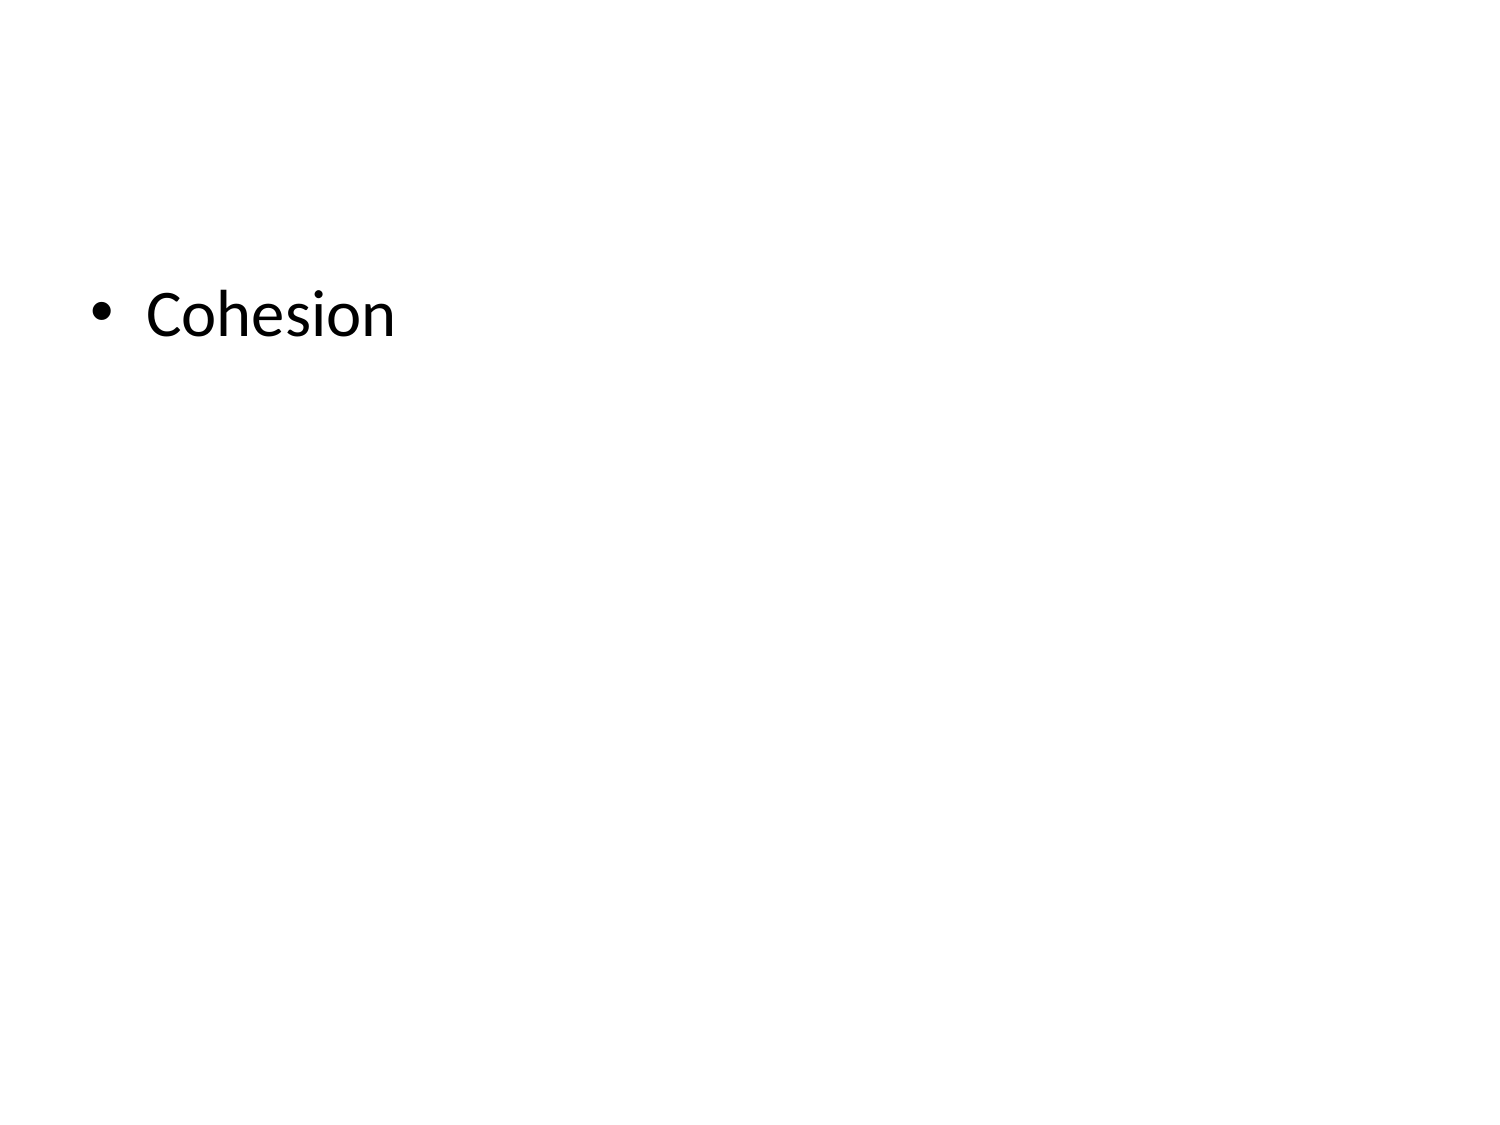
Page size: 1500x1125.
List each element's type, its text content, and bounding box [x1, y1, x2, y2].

list Cohesion [75, 262, 1425, 1005]
